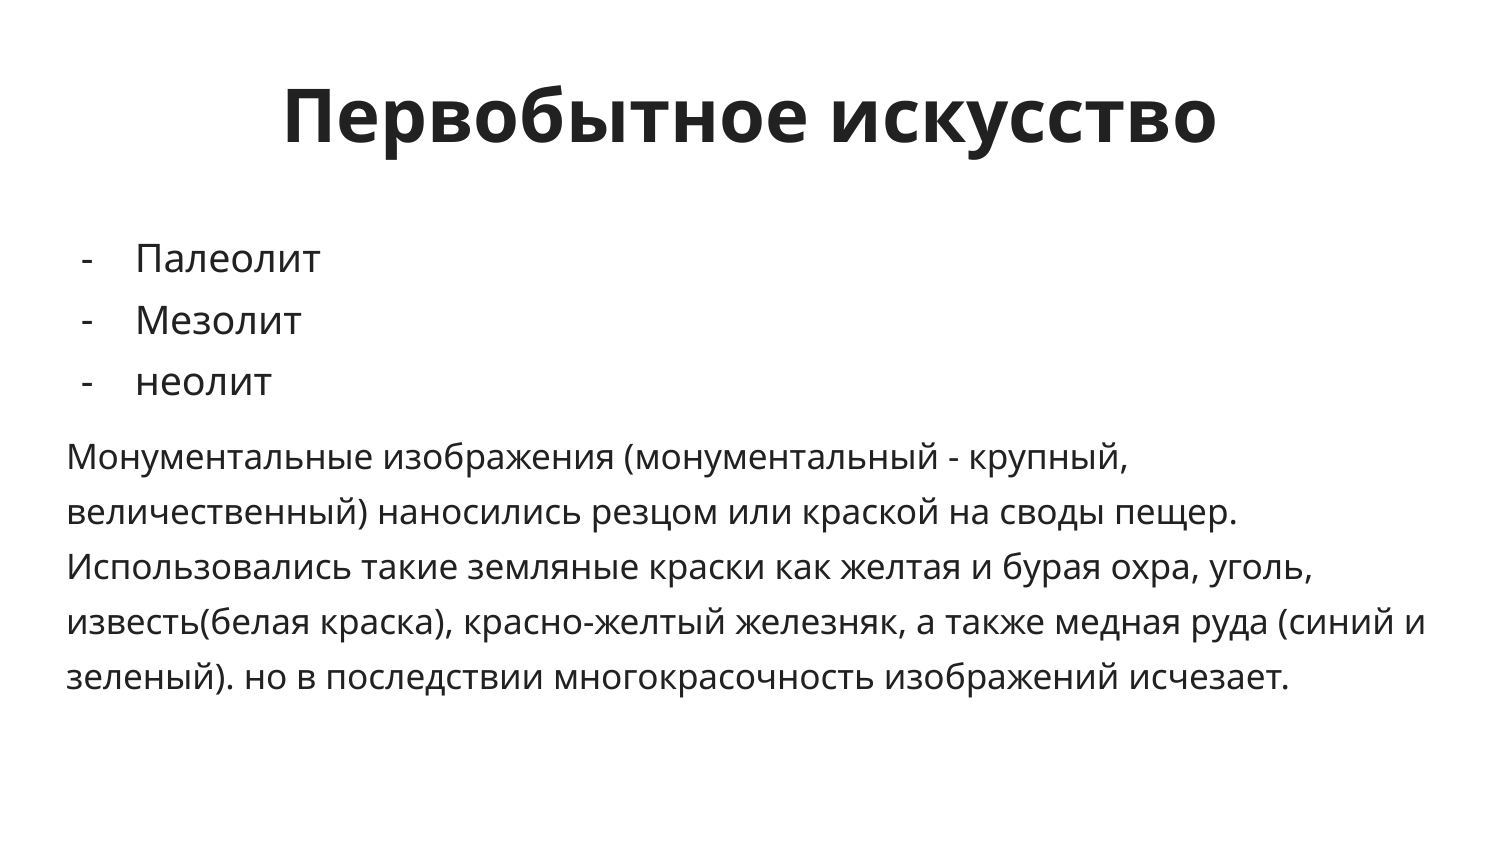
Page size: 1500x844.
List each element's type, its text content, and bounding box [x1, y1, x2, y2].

list Палеолит Мезолит неолит Монументальные изображения (монументальный - крупный, величественный) наносились резцом или краской на своды пещер. Использовались такие земляные краски как желтая и бурая охра, уголь, известь(белая краска), красно-желтый железняк, а также медная руда (синий и зеленый). но в последствии многокрасочность изображений исчезает. [51, 207, 1449, 756]
title Первобытное искусство [51, 48, 1449, 180]
